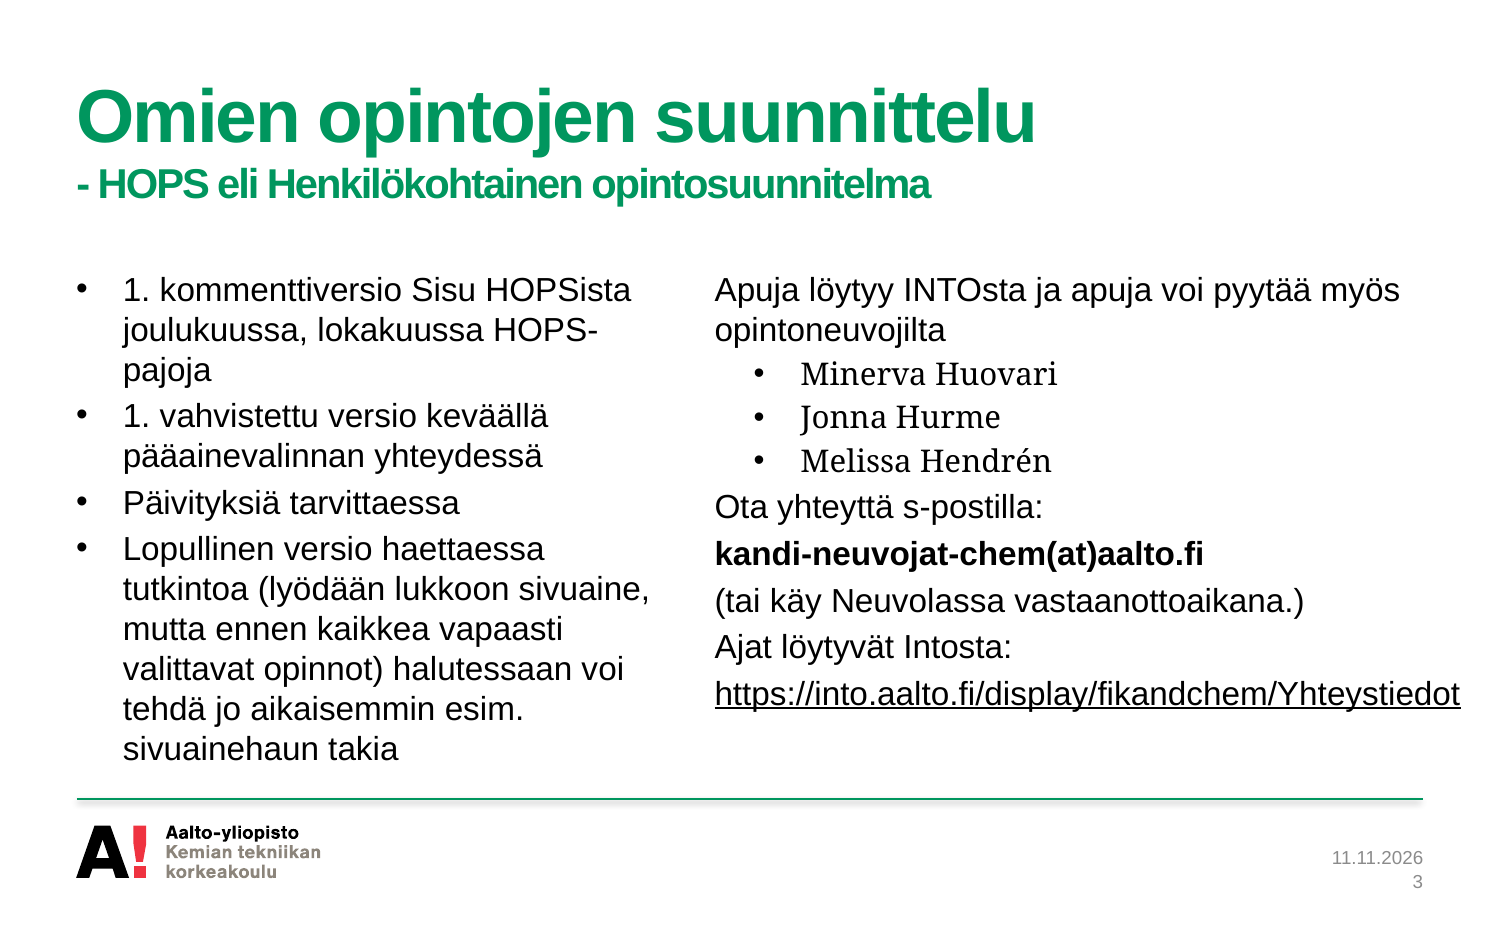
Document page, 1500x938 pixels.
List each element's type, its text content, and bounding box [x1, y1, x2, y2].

list Apuja löytyy INTOsta ja apuja voi pyytää myös opintoneuvojilta Minerva Huovari Jonna Hurme Melissa Hendrén Ota yhteyttä s-postilla: kandi-neuvojat-chem(at)aalto.fi (tai käy Neuvolassa vastaanottoaikana.) Ajat löytyvät Intosta: https://into.aalto.fi/display/fikandchem/Yhteystiedot [714, 267, 1471, 755]
slide_number 3 [829, 870, 1424, 893]
list 1. kommenttiversio Sisu HOPSista joulukuussa, lokakuussa HOPS-pajoja 1. vahvistettu versio keväällä pääainevalinnan yhteydessä Päivityksiä tarvittaessa Lopullinen versio haettaessa tutkintoa (lyödään lukkoon sivuaine, mutta ennen kaikkea vapaasti valittavat opinnot) halutessaan voi tehdä jo aikaisemmin esim. sivuainehaun takia [76, 267, 668, 755]
title Omien opintojen suunnittelu - HOPS eli Henkilökohtainen opintosuunnitelma [76, 67, 1424, 231]
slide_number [829, 844, 1424, 870]
